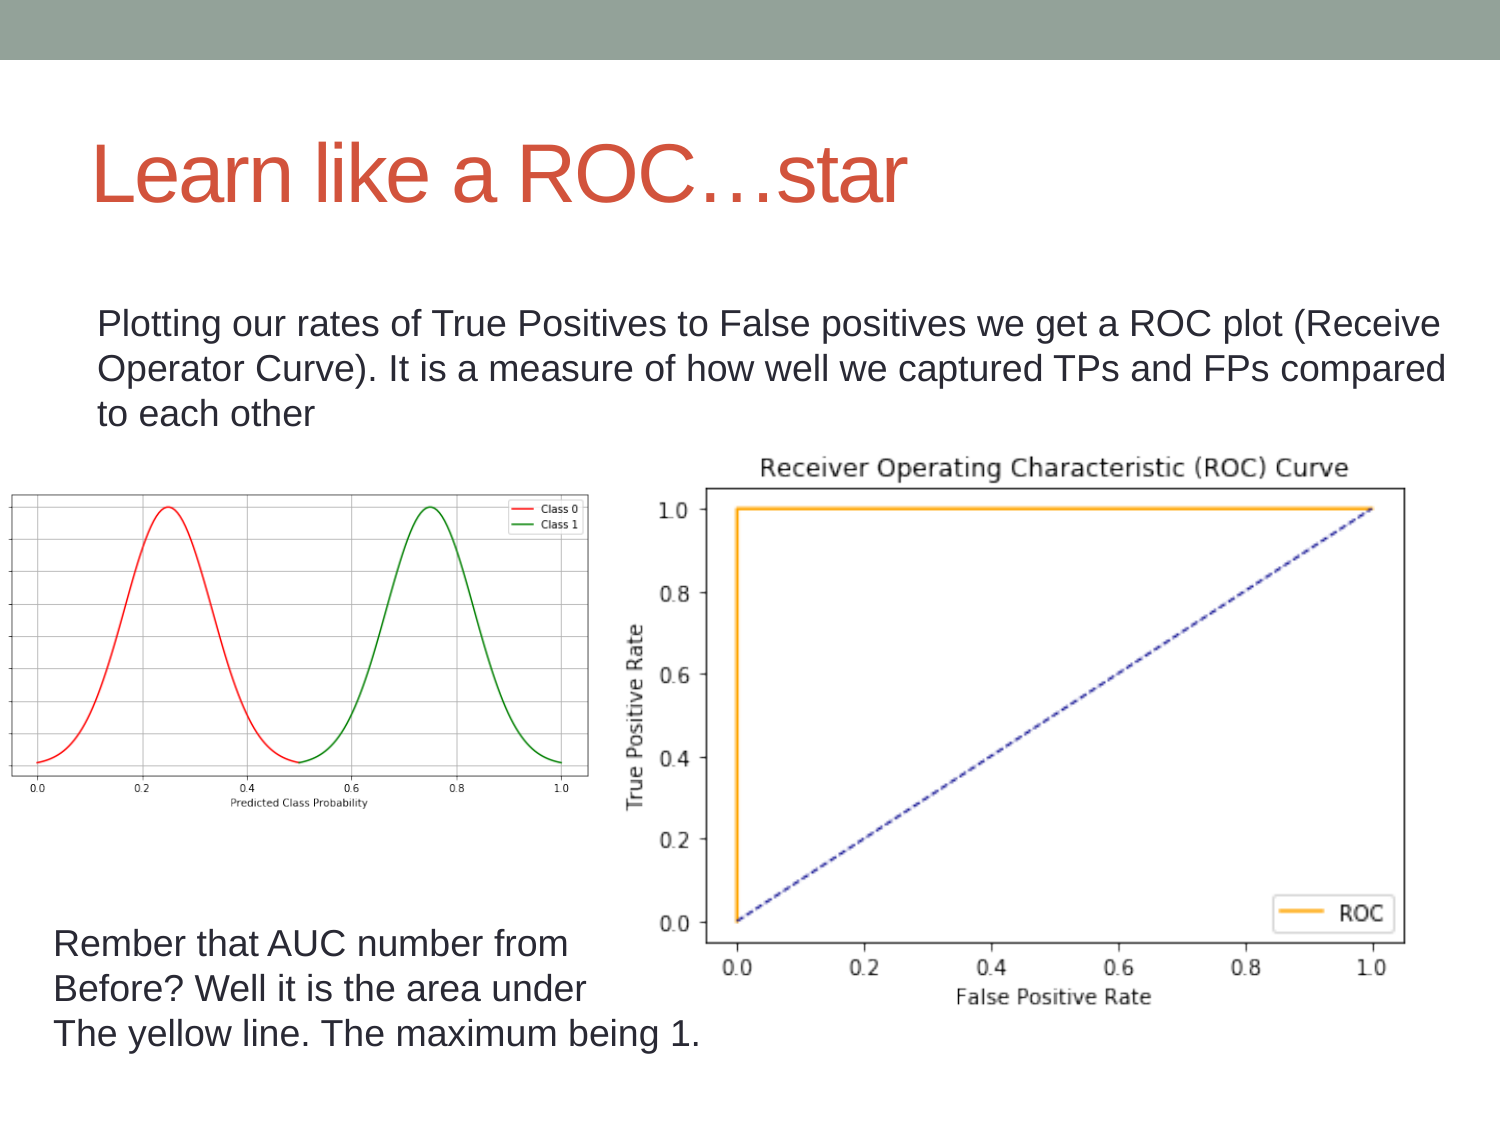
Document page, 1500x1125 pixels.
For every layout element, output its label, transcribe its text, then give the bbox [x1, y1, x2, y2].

title Learn like a ROC…star [75, 87, 1425, 250]
text_box Rember that AUC number from Before? Well it is the area under The yellow line. The maximum being 1. [38, 911, 717, 1062]
picture [0, 483, 598, 815]
picture [614, 442, 1426, 1023]
text_box Plotting our rates of True Positives to False positives we get a ROC plot (Receive Operator Curve). It is a measure of how well we captured TPs and FPs compared to each other [82, 291, 1473, 442]
